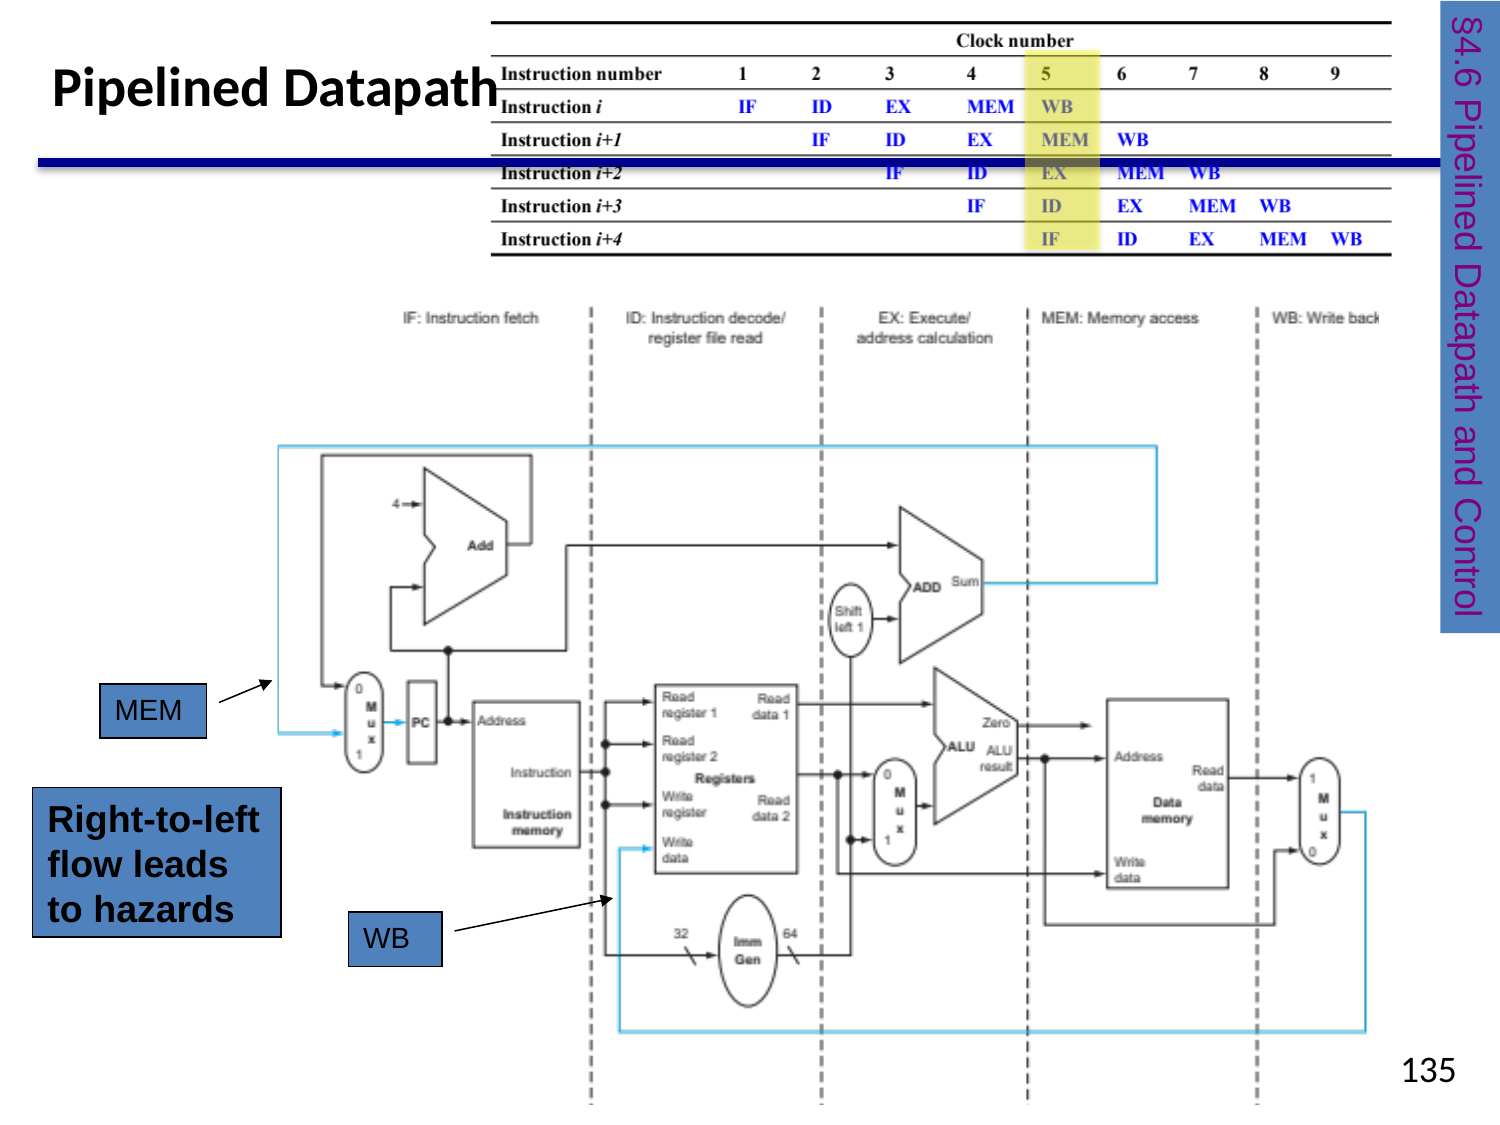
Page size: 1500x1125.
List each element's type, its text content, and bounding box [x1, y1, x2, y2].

text_box §4.6 Pipelined Datapath and Control [1440, 0, 1500, 634]
text_box Right-to-left flow leads to hazards [32, 787, 272, 938]
picture [277, 306, 1380, 1105]
picture [488, 20, 1392, 261]
title Pipelined Datapath [37, 24, 483, 143]
text_box MEM [219, 679, 272, 703]
slide_number 135 [1384, 1037, 1472, 1098]
text_box MEM [99, 683, 207, 738]
